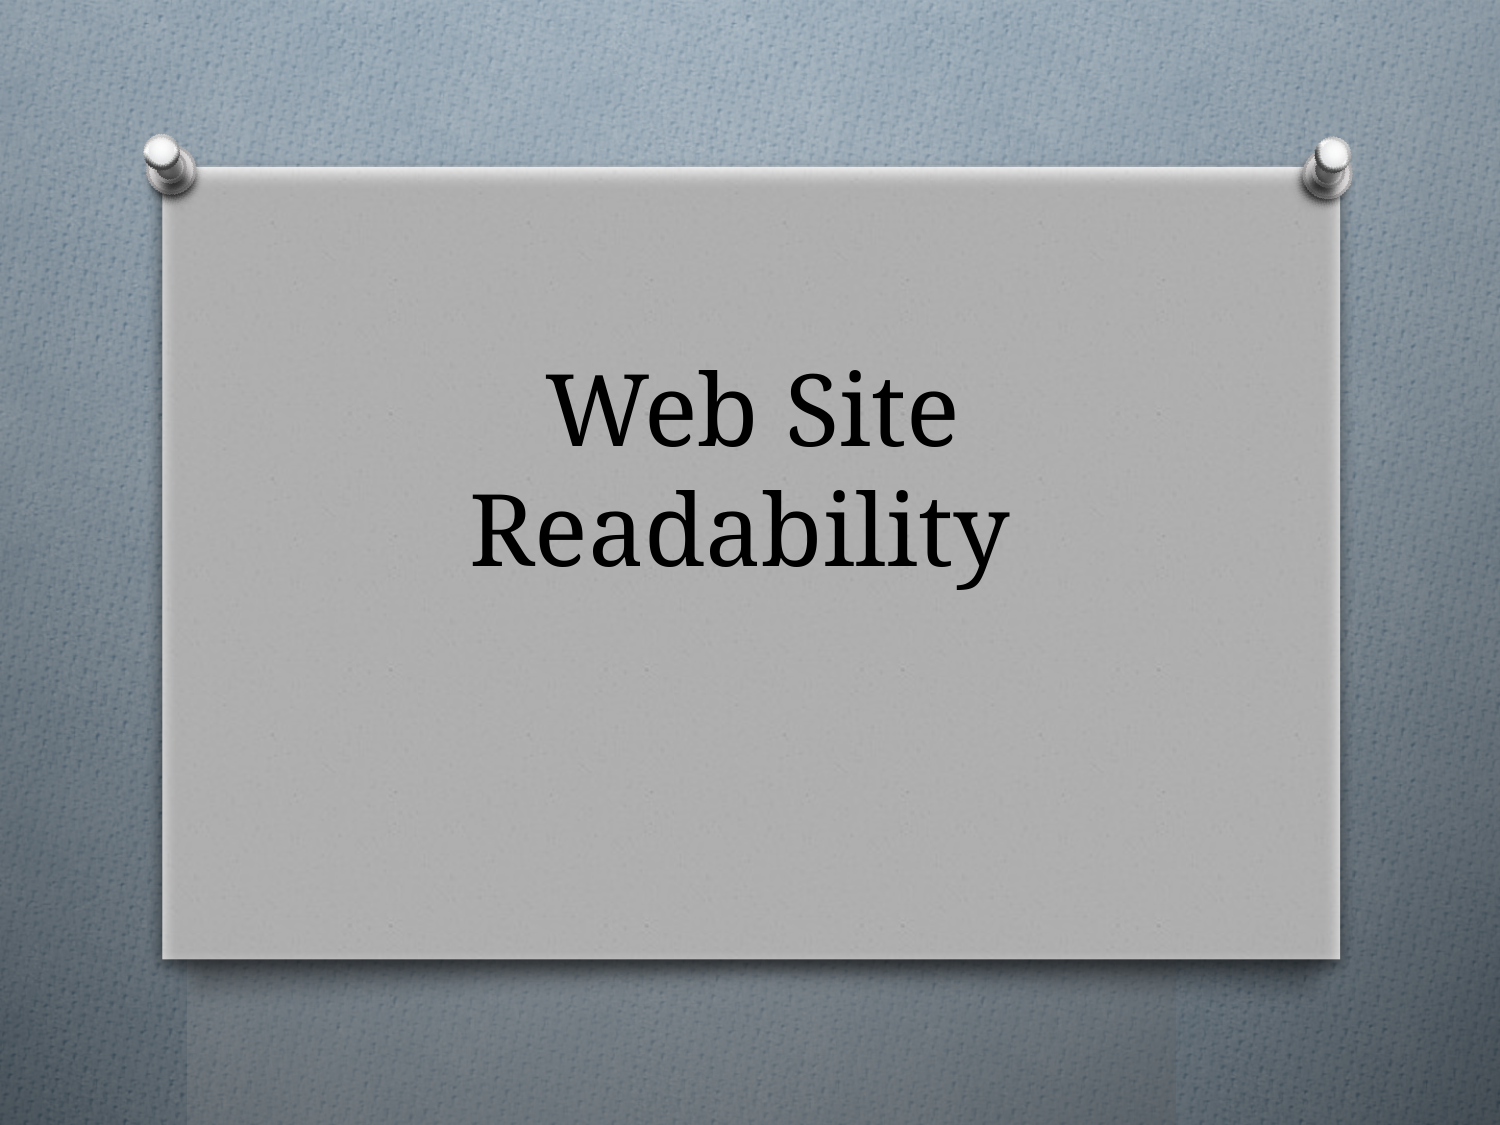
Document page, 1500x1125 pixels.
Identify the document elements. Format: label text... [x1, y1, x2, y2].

title Web Site Readability [283, 294, 1223, 595]
picture [112, 100, 235, 224]
picture [1274, 109, 1396, 230]
